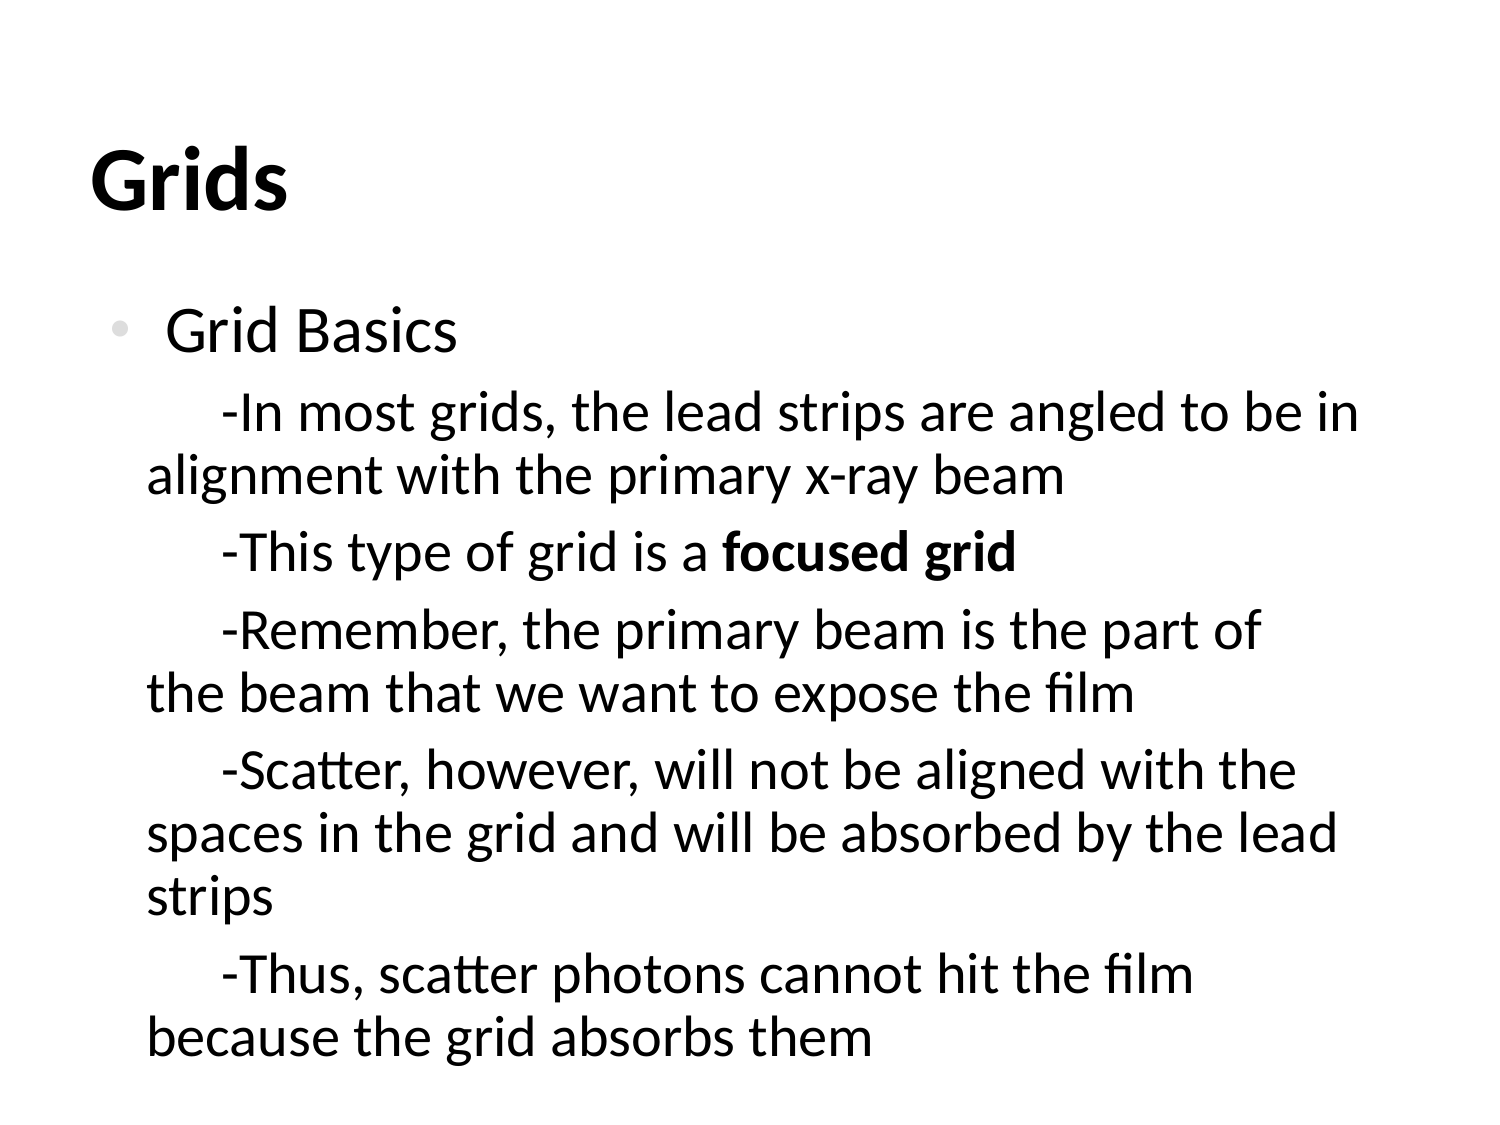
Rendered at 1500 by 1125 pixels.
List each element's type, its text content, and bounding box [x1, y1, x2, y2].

title Grids [75, 22, 1276, 244]
list Grid Basics -In most grids, the lead strips are angled to be in alignment with the primary x-ray beam -This type of grid is a focused grid -Remember, the primary beam is the part of the beam that we want to expose the film -Scatter, however, will not be aligned with the spaces in the grid and will be absorbed by the lead strips -Thus, scatter photons cannot hit the film because the grid absorbs them [75, 279, 1425, 1074]
